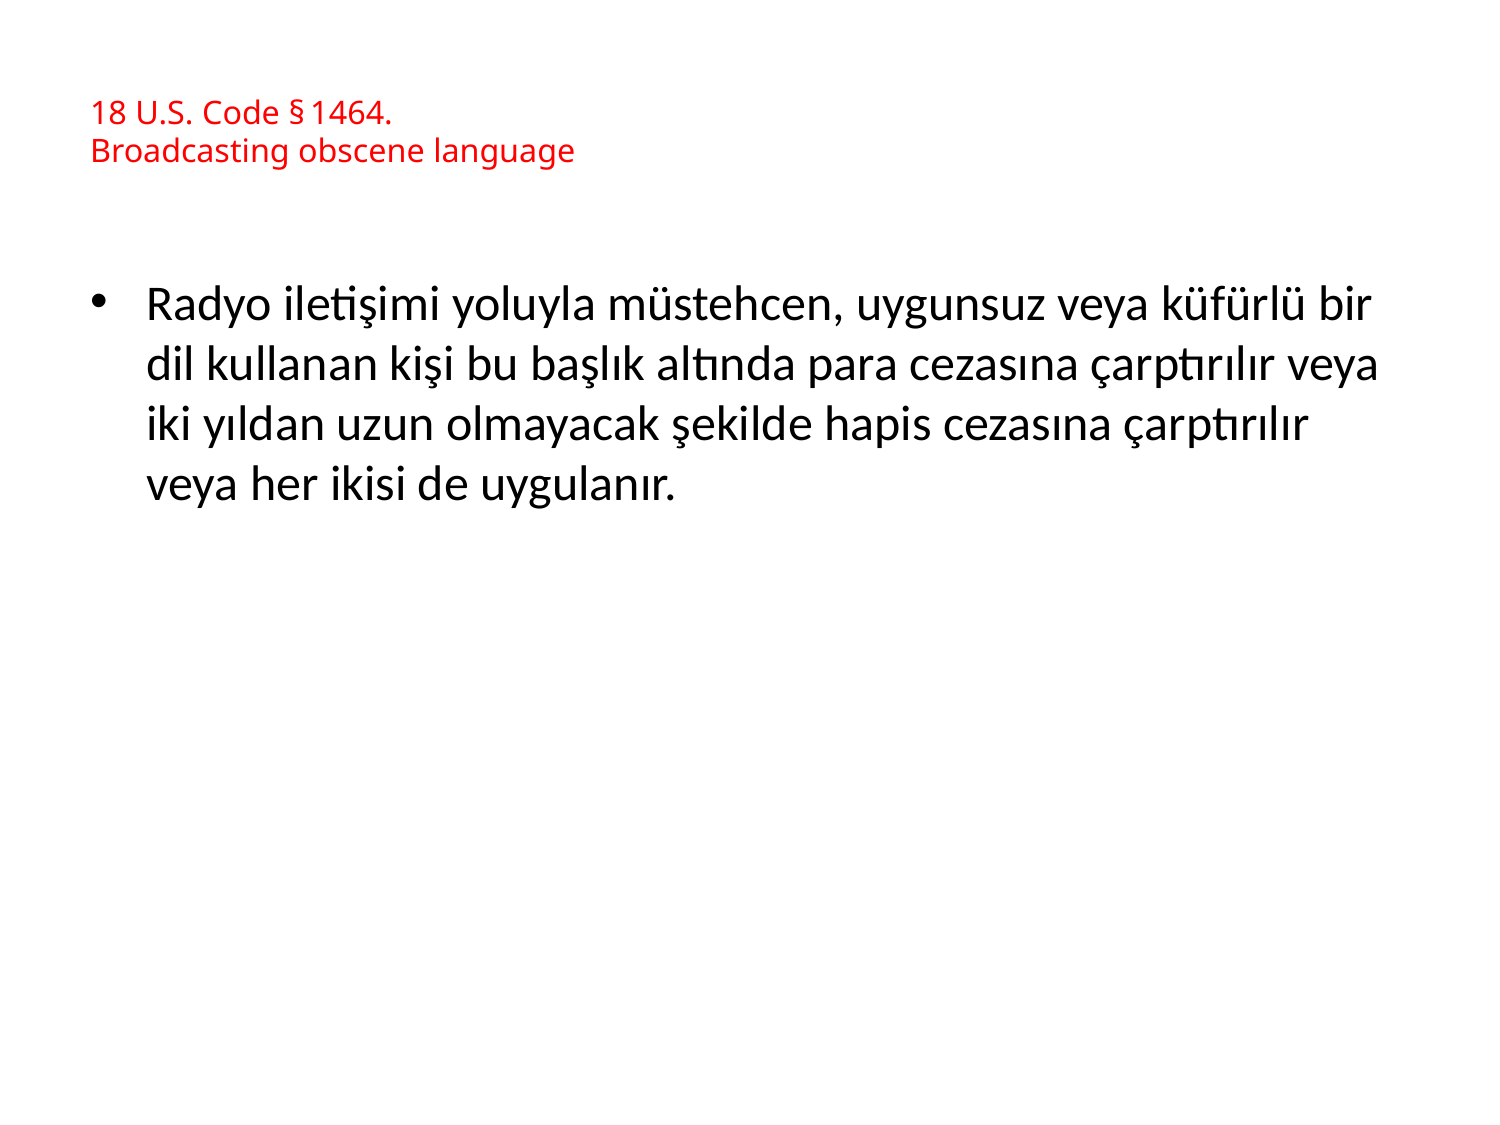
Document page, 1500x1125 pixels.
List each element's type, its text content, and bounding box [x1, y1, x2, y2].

list Radyo iletişimi yoluyla müstehcen, uygunsuz veya küfürlü bir dil kullanan kişi bu başlık altında para cezasına çarptırılır veya iki yıldan uzun olmayacak şekilde hapis cezasına çarptırılır veya her ikisi de uygulanır. [75, 262, 1425, 1005]
title 18 U.S. Code § 1464. Broadcasting obscene language [75, 45, 1425, 233]
